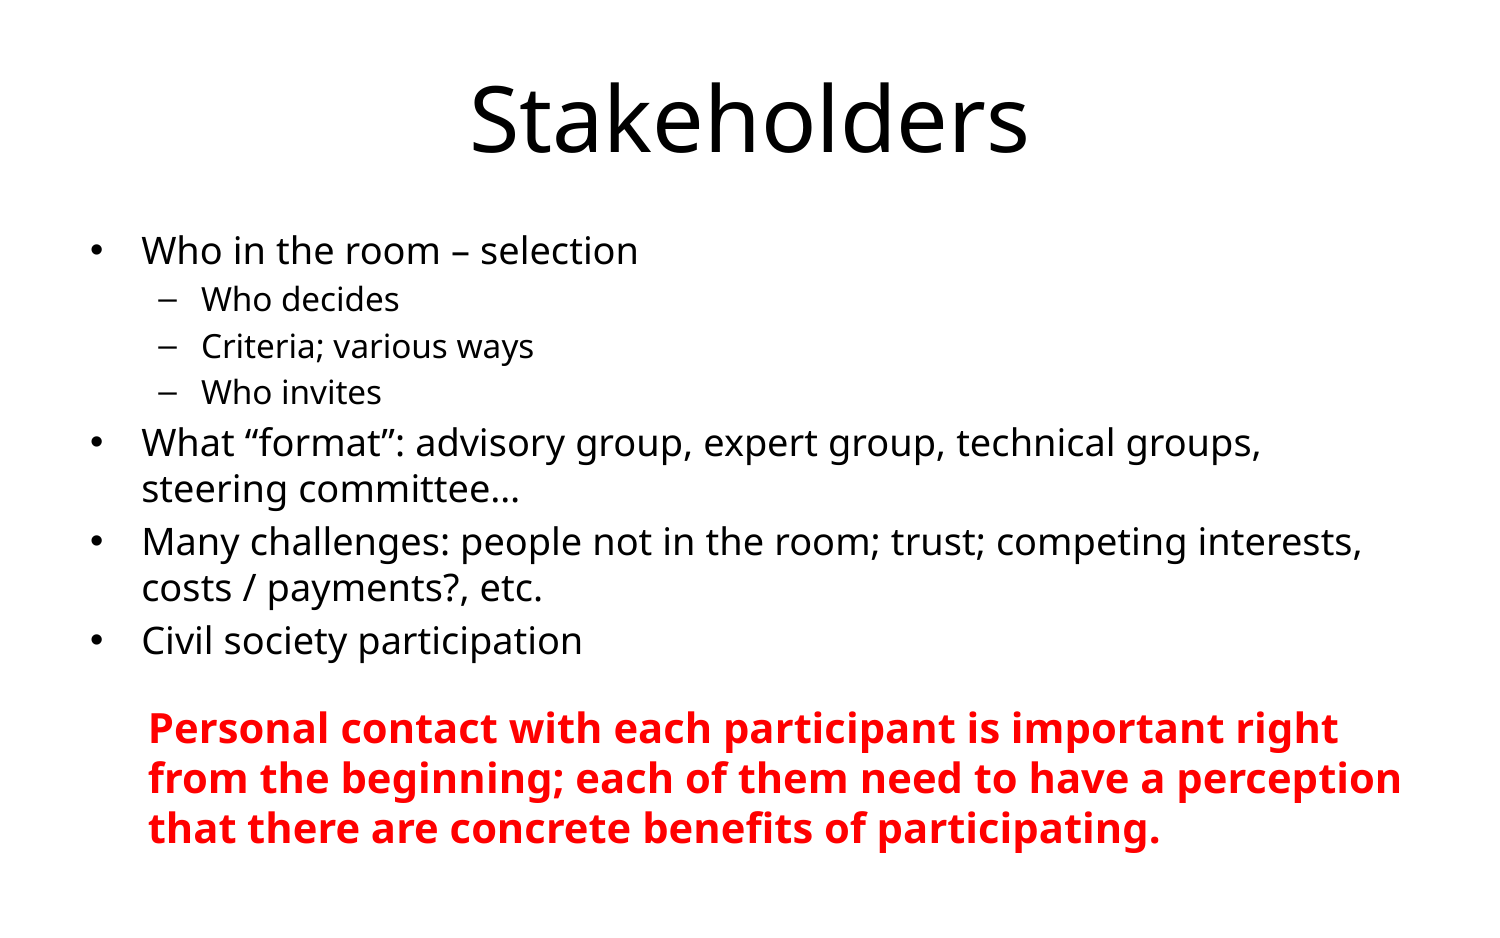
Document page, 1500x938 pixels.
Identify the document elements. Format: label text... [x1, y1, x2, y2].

title Stakeholders [75, 37, 1425, 194]
list Who in the room – selection Who decides Criteria; various ways Who invites What “format”: advisory group, expert group, technical groups, steering committee… Many challenges: people not in the room; trust; competing interests, costs / payments?, etc. Civil society participation [75, 218, 1425, 674]
text_box Personal contact with each participant is important right from the beginning; each of them need to have a perception that there are concrete benefits of participating. [133, 694, 1460, 860]
